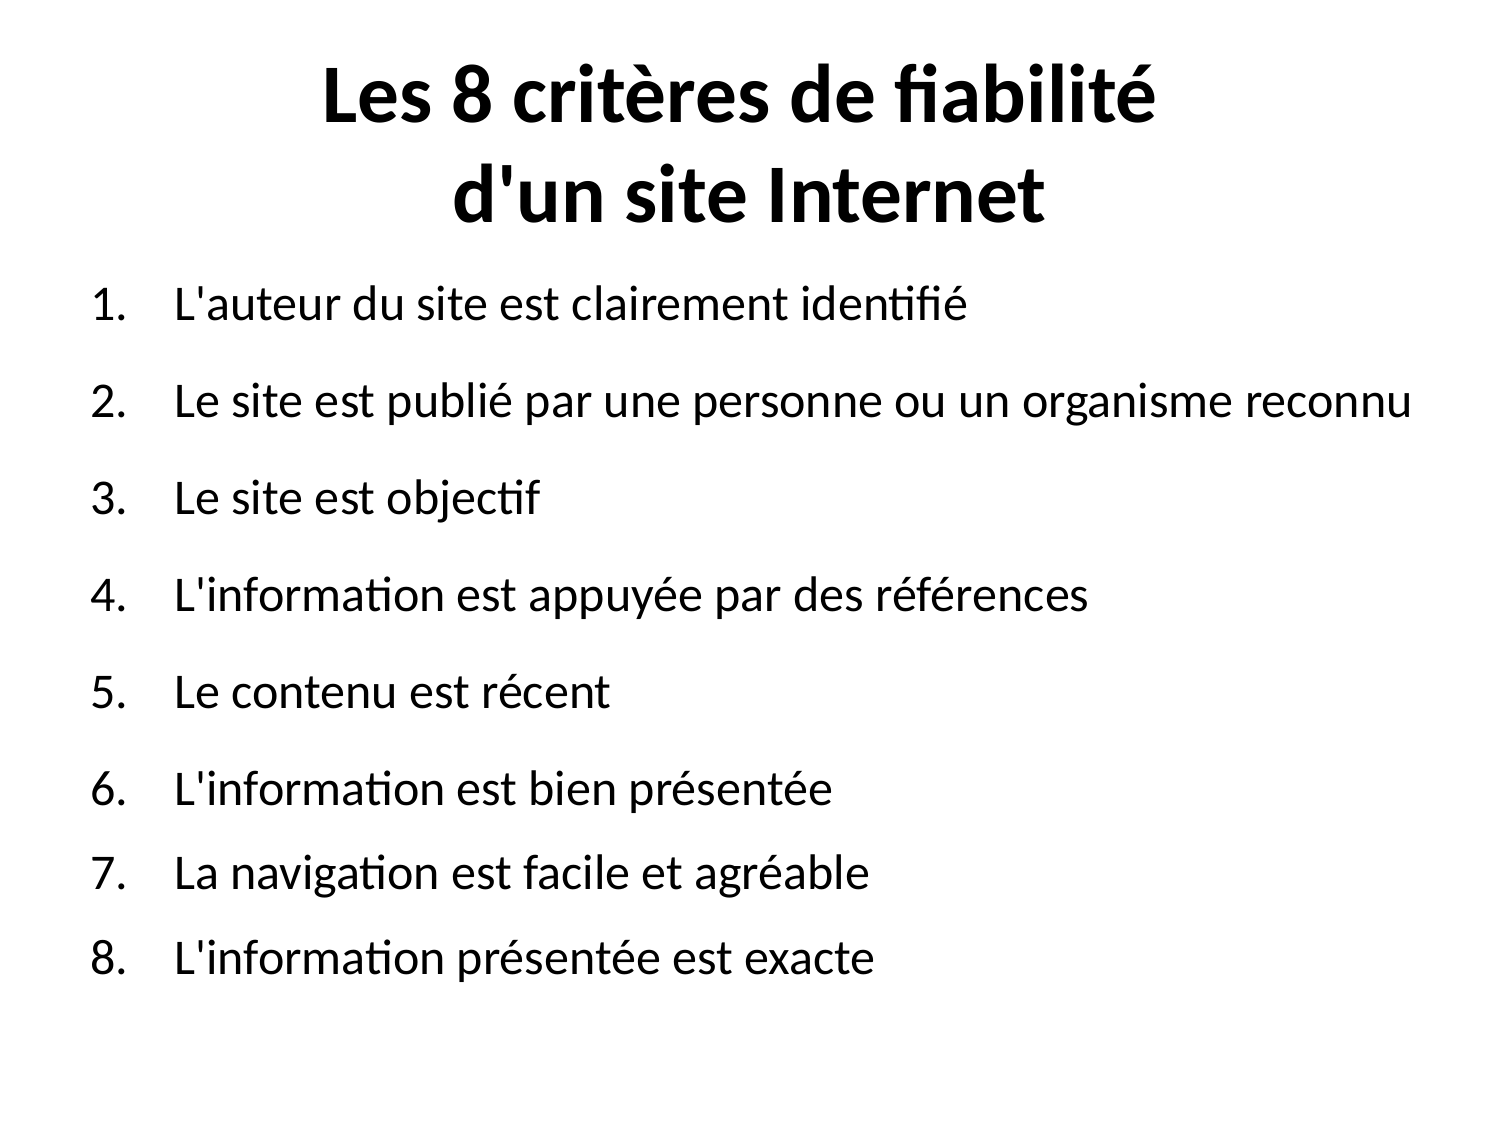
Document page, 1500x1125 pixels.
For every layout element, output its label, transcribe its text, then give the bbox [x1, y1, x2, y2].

title Les 8 critères de fiabilité d'un site Internet [75, 45, 1425, 233]
list L'auteur du site est clairement identifié Le site est publié par une personne ou un organisme reconnu Le site est objectif L'information est appuyée par des références Le contenu est récent L'information est bien présentée La navigation est facile et agréable L'information présentée est exacte [75, 262, 1447, 1094]
